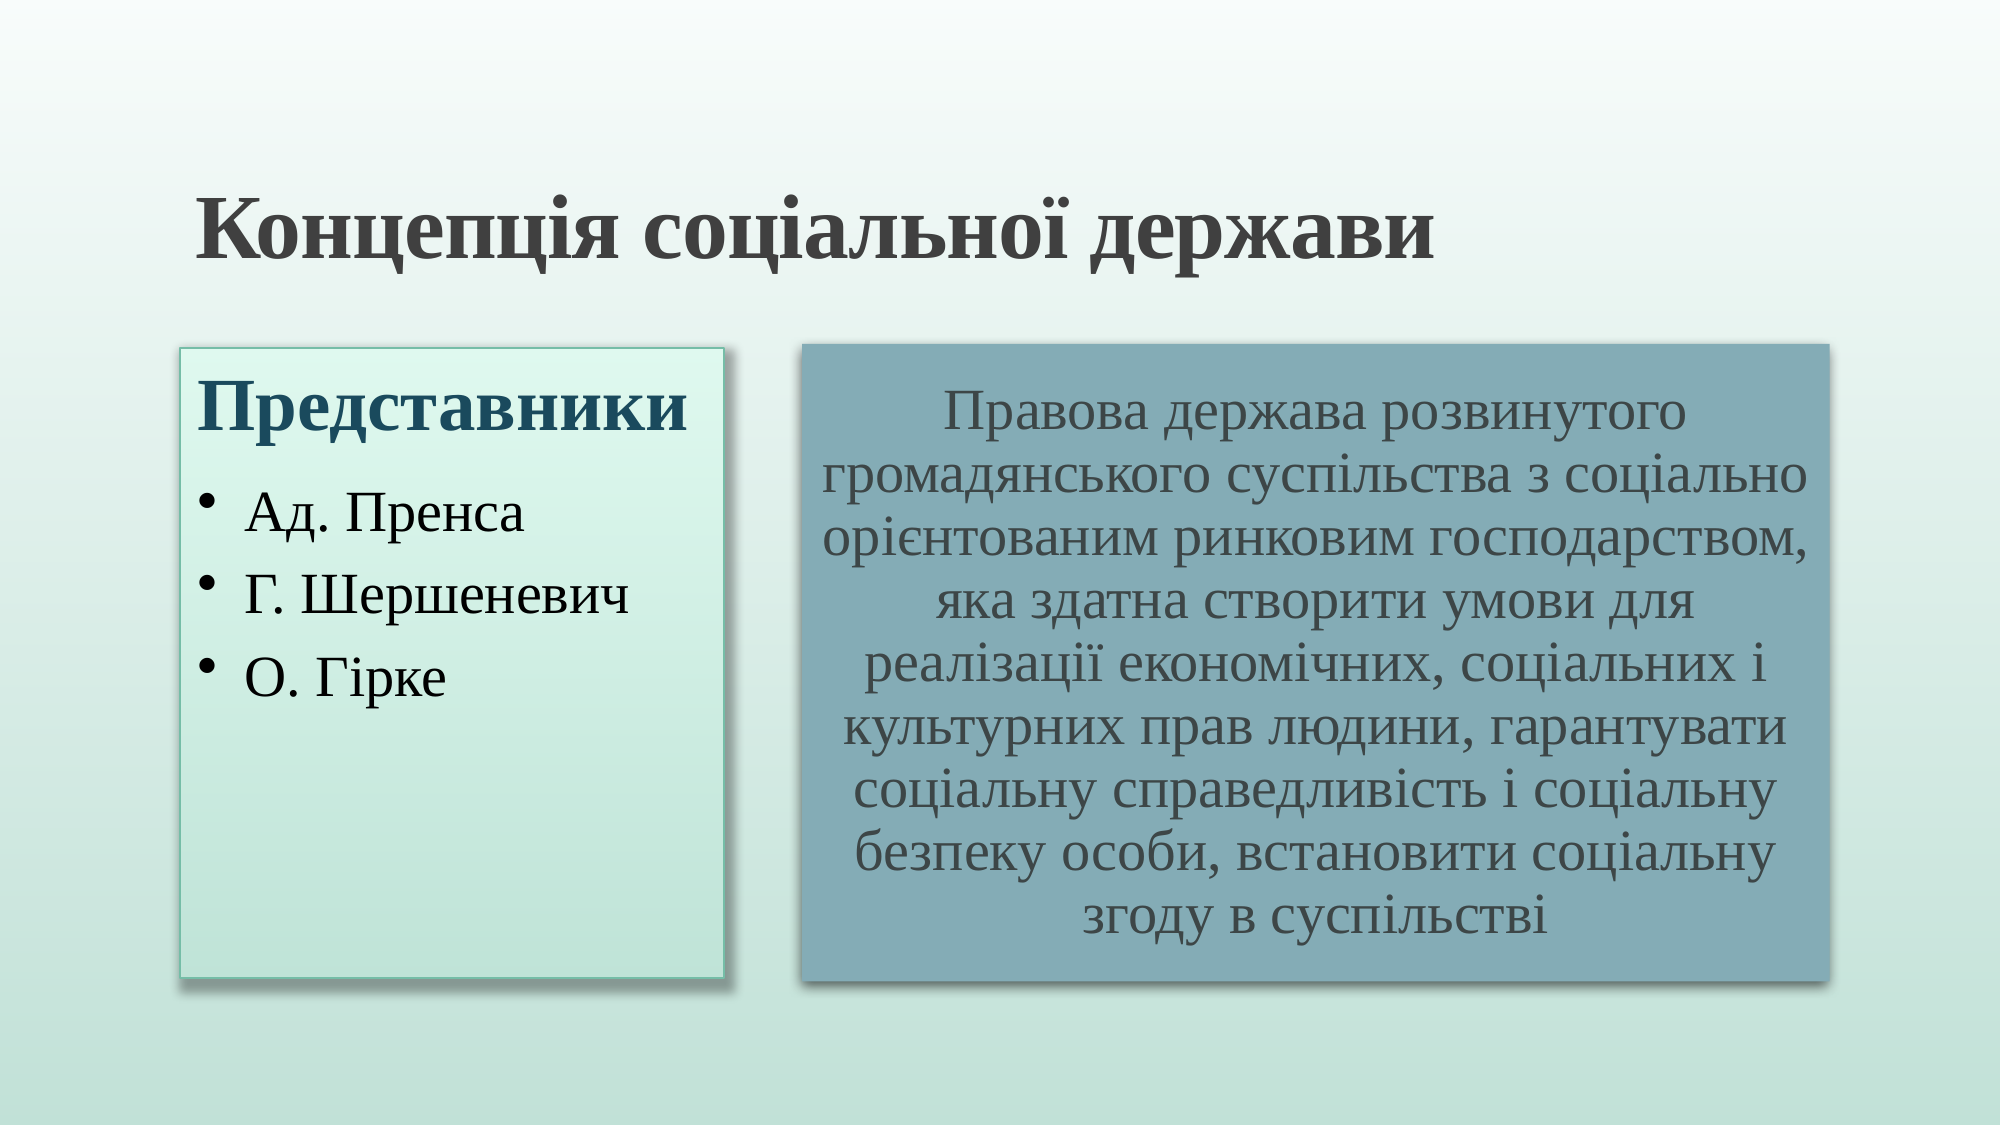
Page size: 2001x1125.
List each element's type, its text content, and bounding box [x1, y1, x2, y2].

title Концепція соціальної держави [180, 47, 1830, 285]
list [179, 332, 1831, 994]
